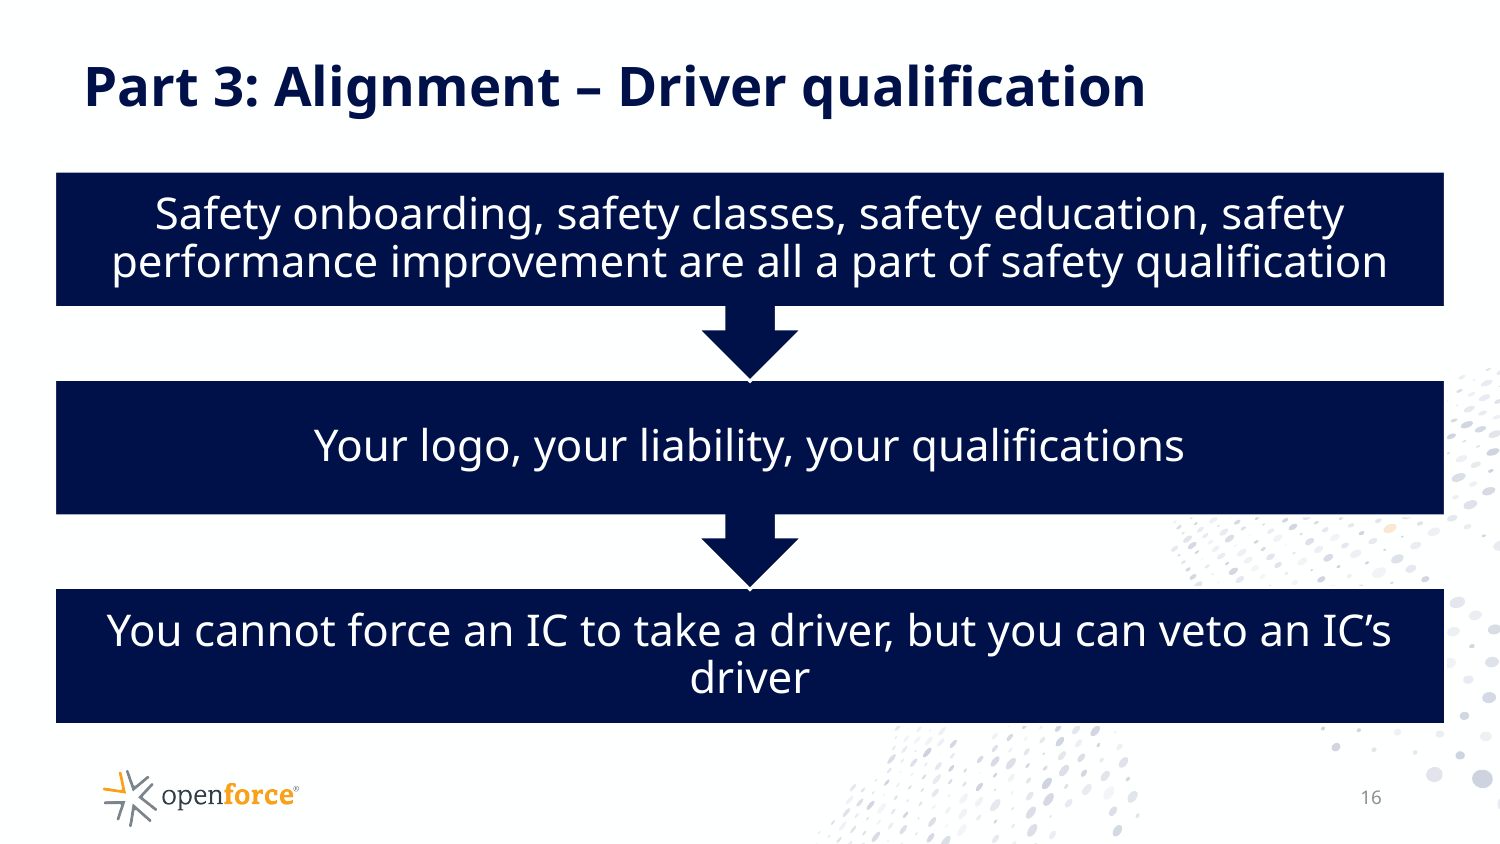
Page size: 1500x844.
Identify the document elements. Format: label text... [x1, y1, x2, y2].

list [54, 170, 1446, 725]
title Part 3: Alignment – Driver qualification [68, 51, 1460, 127]
slide_number 16 [1331, 776, 1397, 822]
picture [103, 770, 299, 827]
